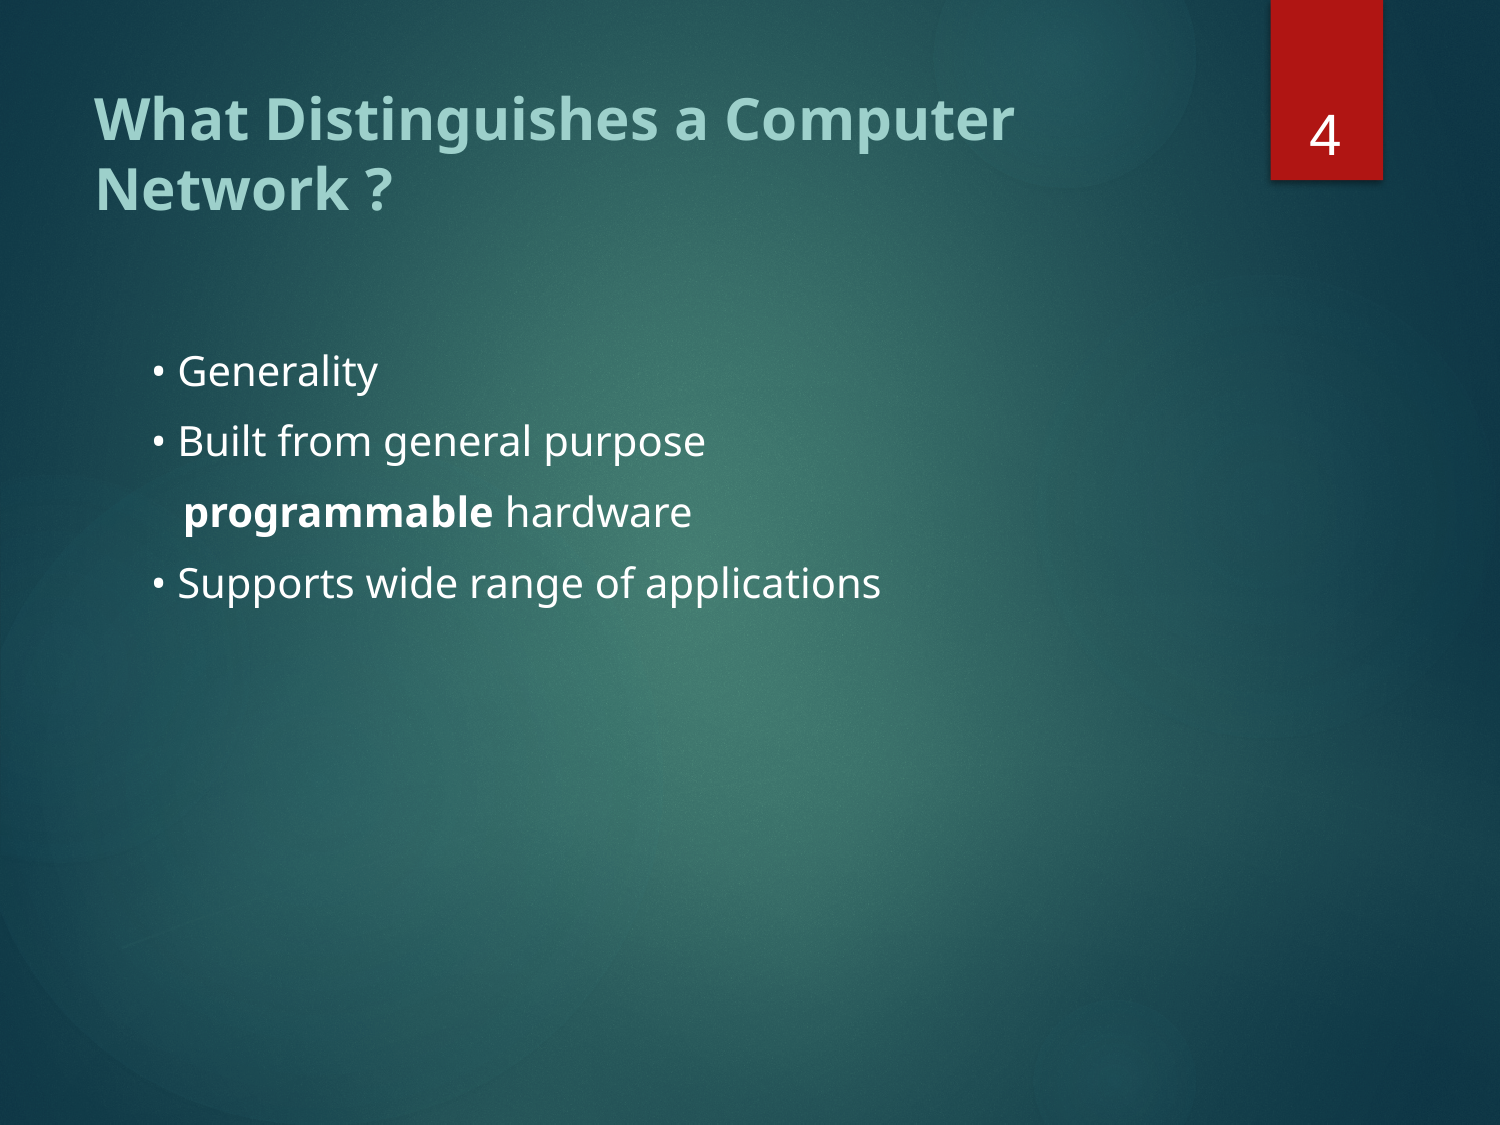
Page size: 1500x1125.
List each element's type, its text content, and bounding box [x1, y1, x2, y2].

slide_number 4 [1273, 48, 1378, 175]
list • Generality • Built from general purpose programmable hardware • Supports wide range of applications [135, 336, 1237, 1025]
title What Distinguishes a Computer Network ? [79, 74, 1237, 304]
